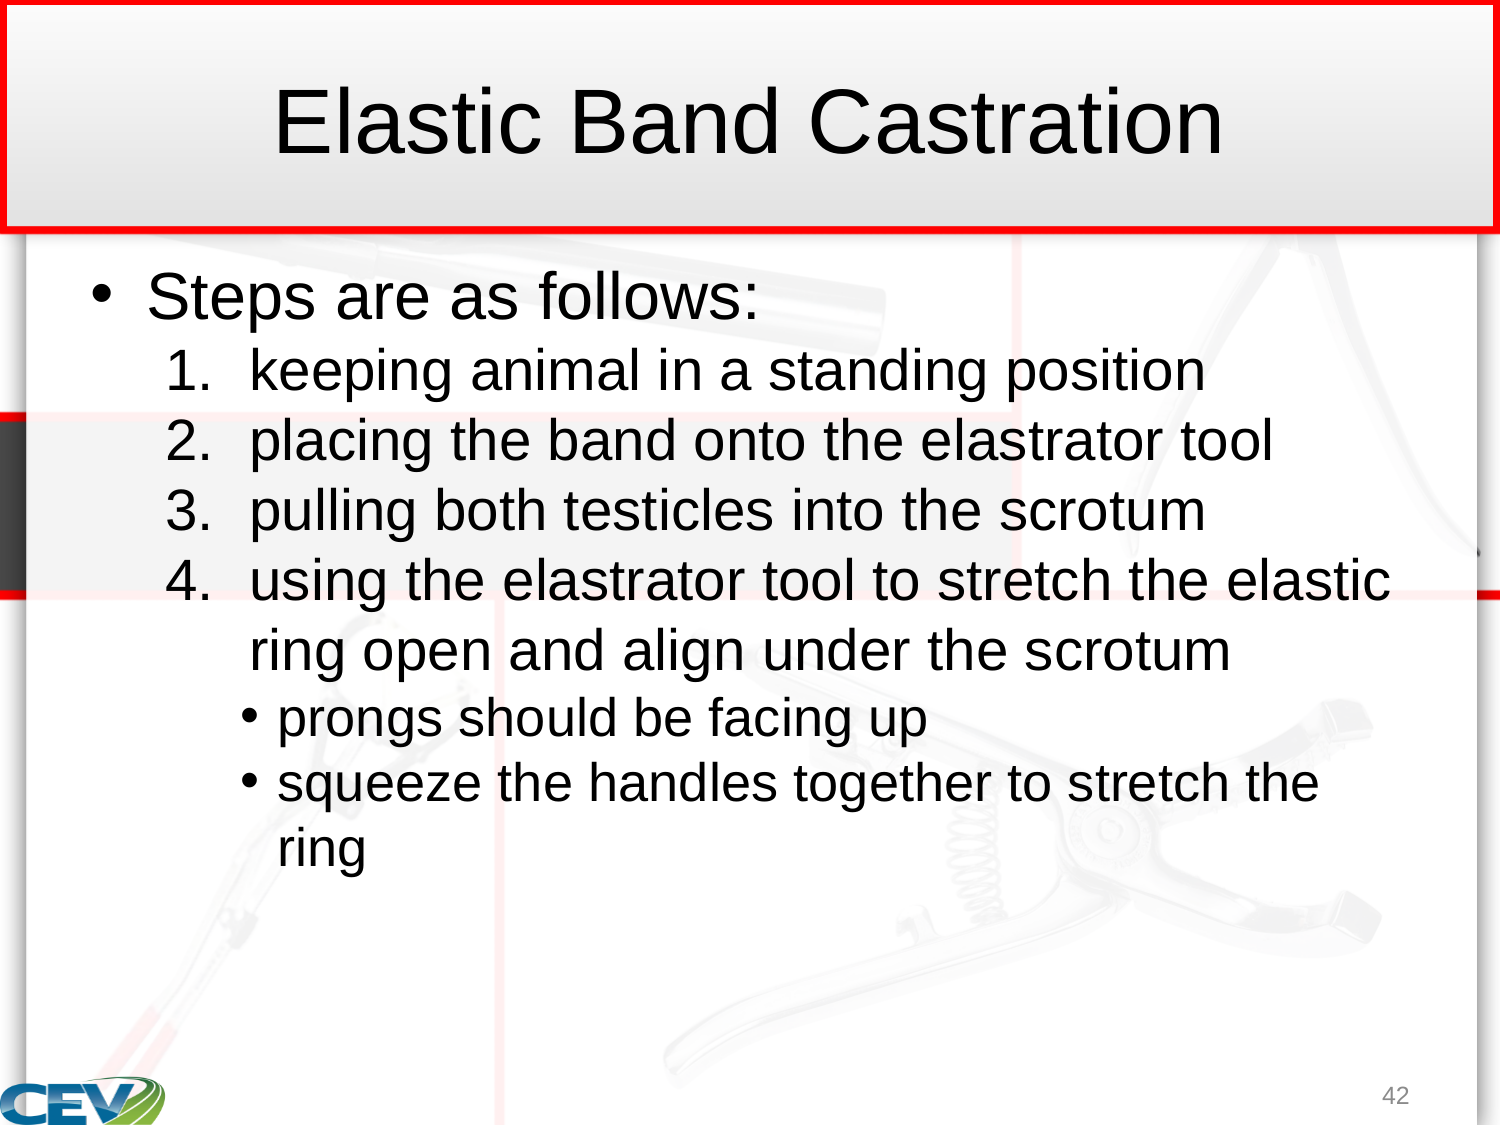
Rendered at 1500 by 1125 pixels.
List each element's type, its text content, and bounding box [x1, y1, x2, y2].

title Elastic Band Castration [12, 15, 1488, 218]
slide_number 42 [1074, 1065, 1425, 1125]
picture [0, 0, 1500, 1125]
list Steps are as follows: keeping animal in a standing position placing the band onto the elastrator tool pulling both testicles into the scrotum using the elastrator tool to stretch the elastic ring open and align under the scrotum prongs should be facing up squeeze the handles together to stretch the ring [75, 245, 1425, 1066]
